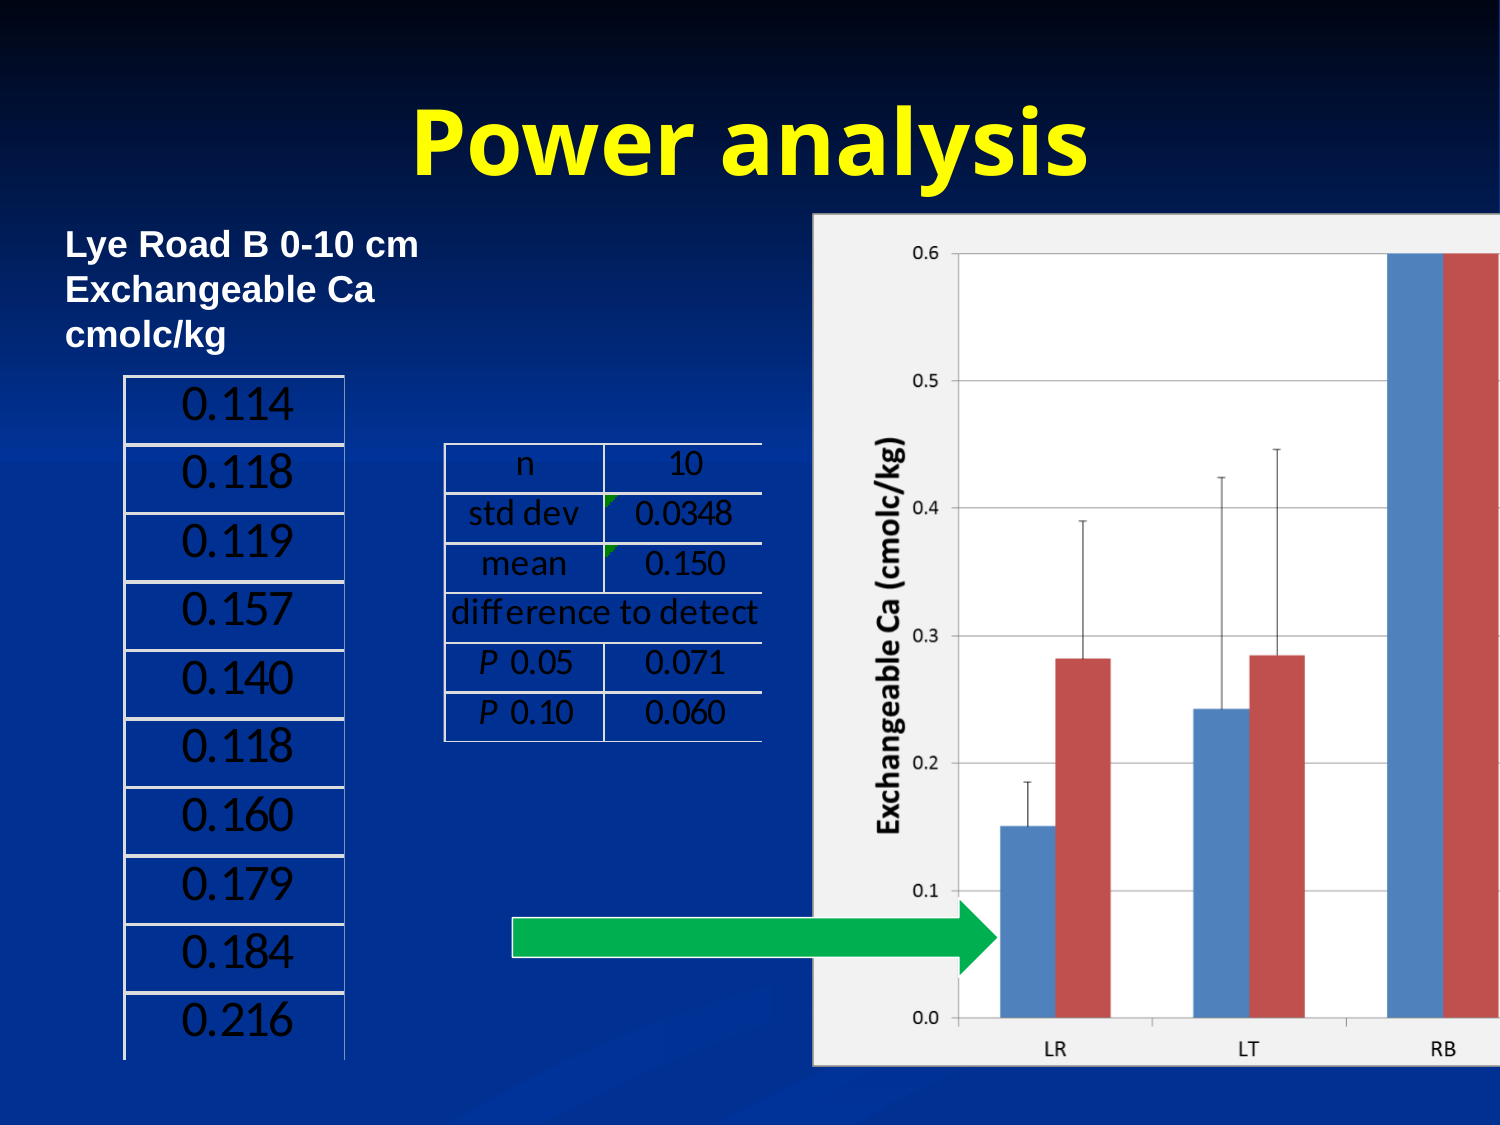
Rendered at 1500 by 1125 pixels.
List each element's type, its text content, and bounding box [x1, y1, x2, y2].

title Power analysis [75, 45, 1425, 233]
picture [812, 213, 1500, 1068]
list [122, 374, 349, 1064]
picture [443, 442, 765, 744]
text_box Lye Road B 0-10 cm Exchangeable Ca cmolc/kg [49, 212, 513, 363]
text_box [512, 917, 807, 958]
